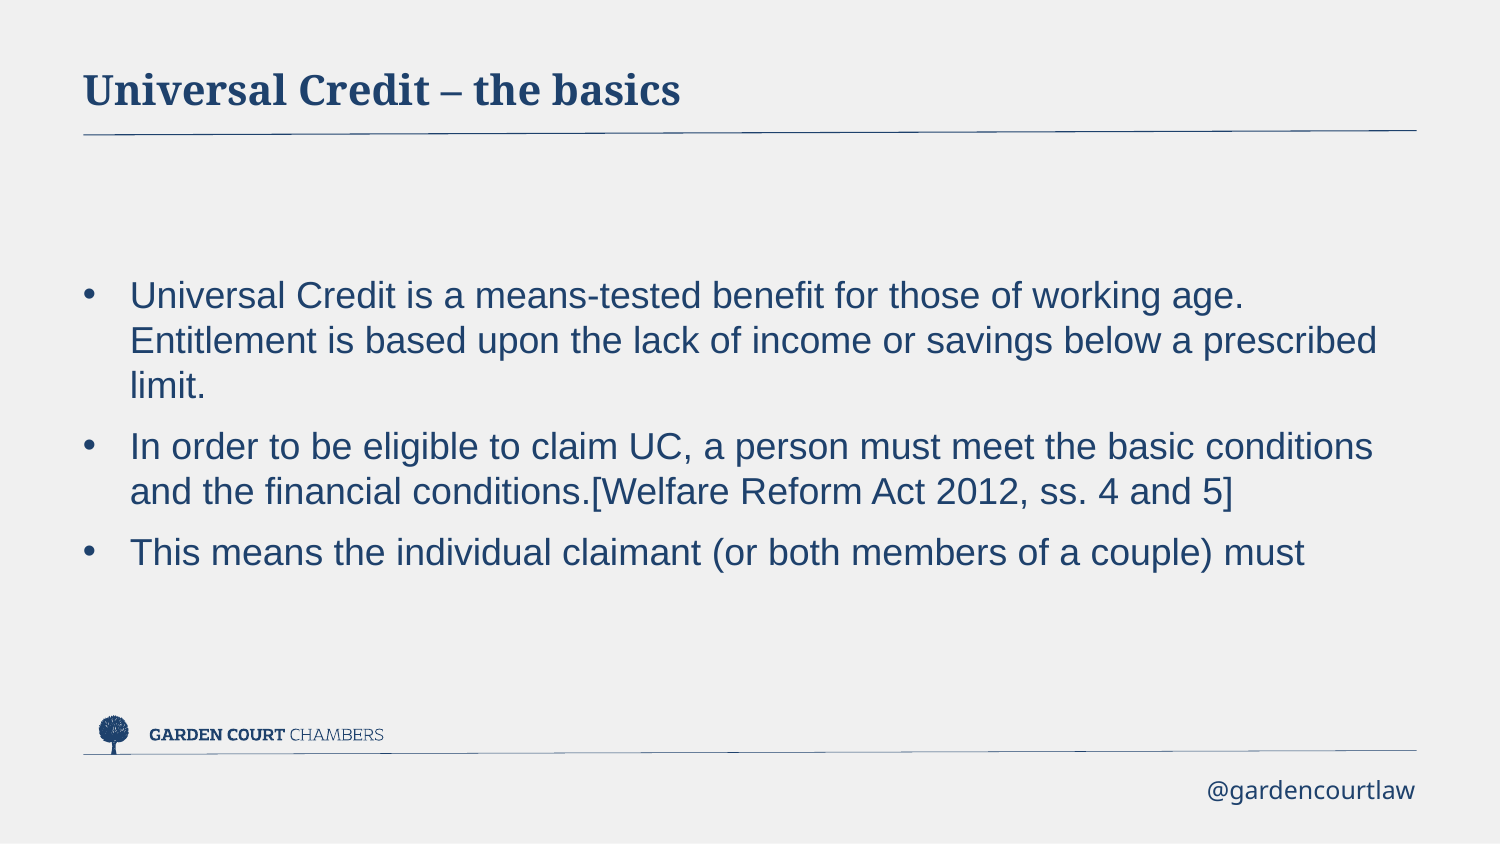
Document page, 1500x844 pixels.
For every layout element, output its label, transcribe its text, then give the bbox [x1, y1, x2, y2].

list Universal Credit is a means-tested benefit for those of working age. Entitlement is based upon the lack of income or savings below a prescribed limit. In order to be eligible to claim UC, a person must meet the basic conditions and the financial conditions.[Welfare Reform Act 2012, ss. 4 and 5] This means the individual claimant (or both members of a couple) must [67, 157, 1406, 687]
list Universal Credit – the basics [67, 61, 926, 111]
